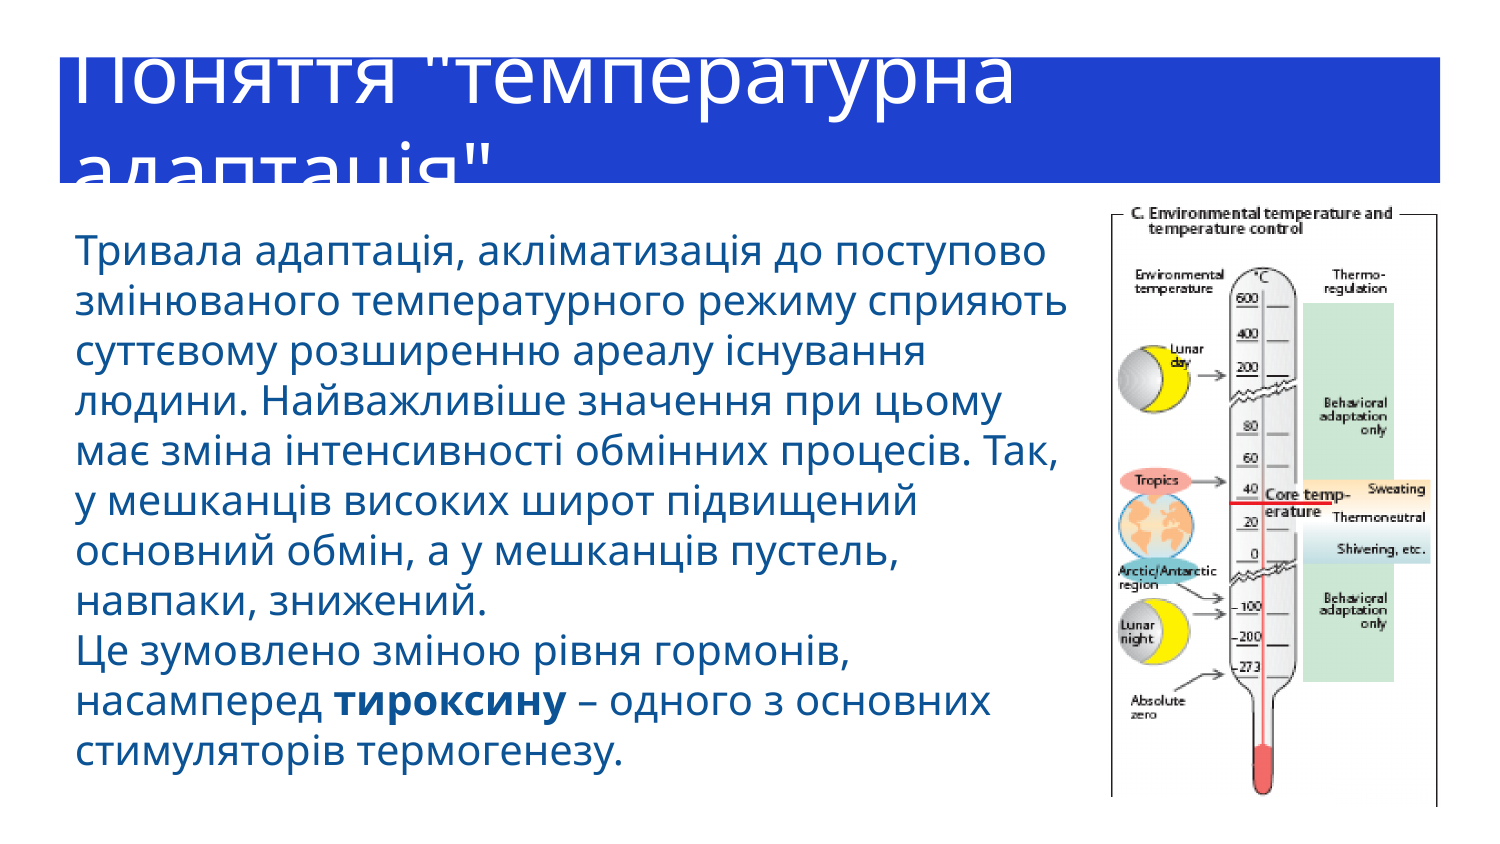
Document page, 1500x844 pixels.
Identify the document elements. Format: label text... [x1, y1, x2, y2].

text_box Тривала адаптація, акліматизація до поступово змінюваного температурного режиму сприяють суттєвому розширенню ареалу існування людини. Найважливіше значення при цьому має зміна інтенсивності обмінних процесів. Так, у мешканців високих широт підвищений основний обмін, а у мешканців пустель, навпаки, знижений. Це зумовлено зміною рівня гормонів, насамперед тироксину – одного з основних стимуляторів термогенезу. [59, 208, 1084, 789]
title Поняття "температурна адаптація" [59, 57, 1441, 183]
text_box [1107, 199, 1441, 807]
